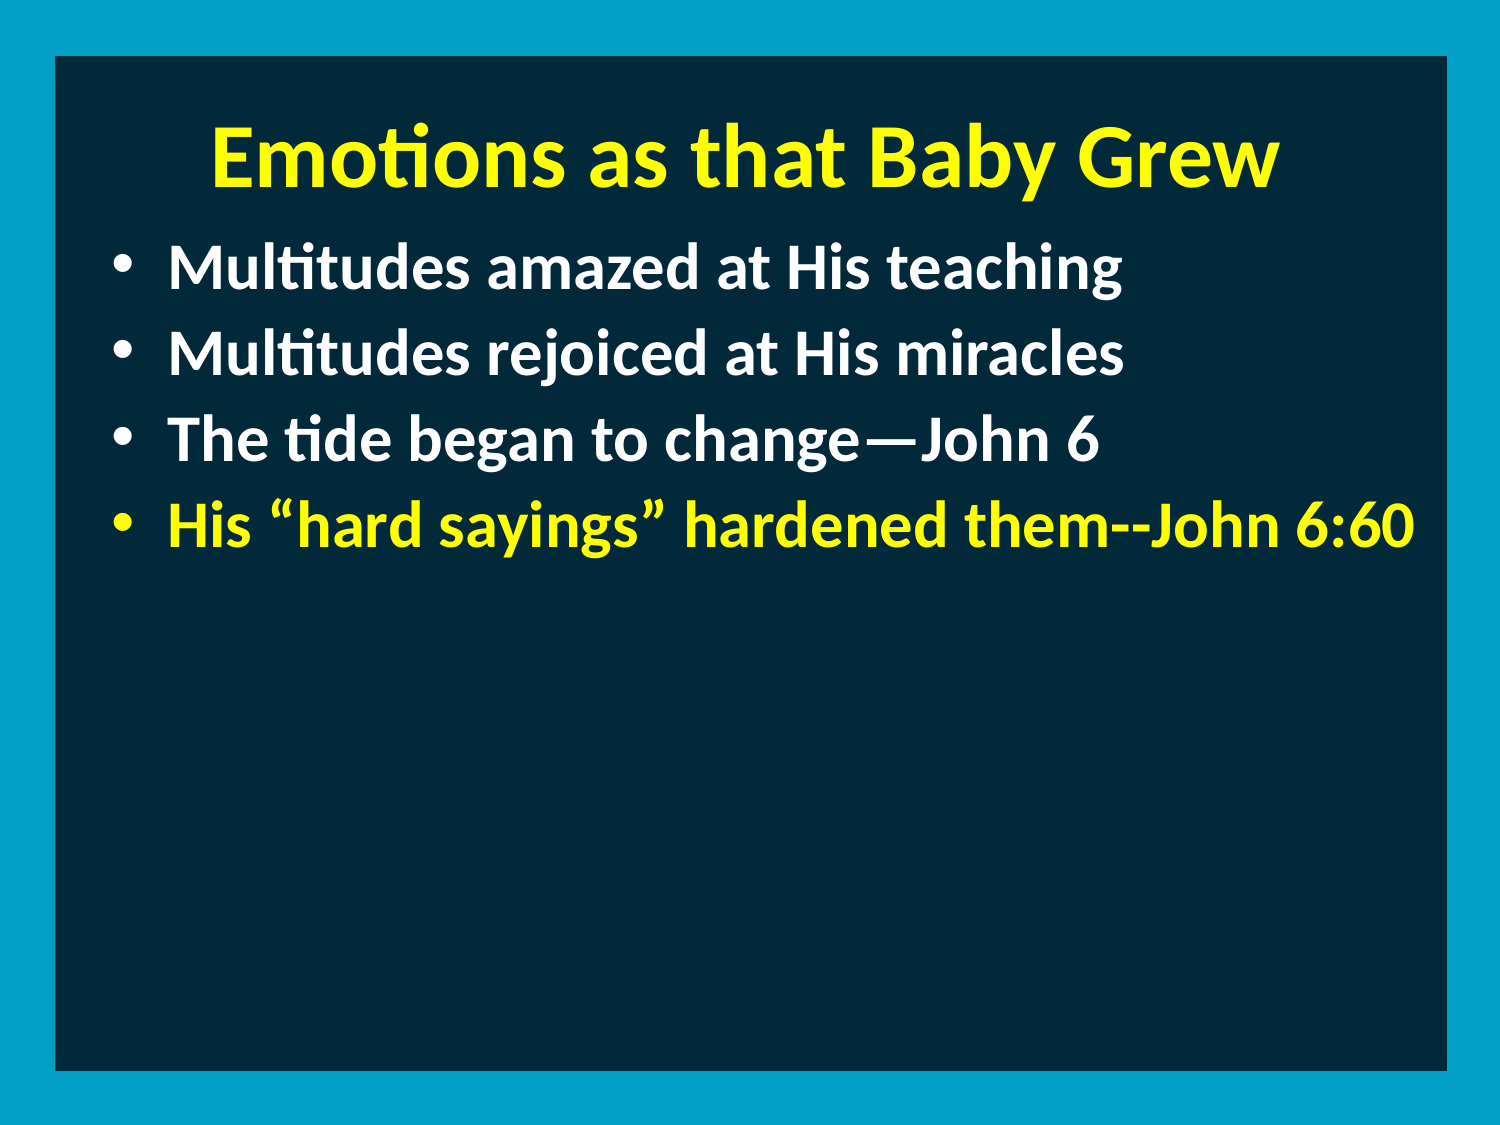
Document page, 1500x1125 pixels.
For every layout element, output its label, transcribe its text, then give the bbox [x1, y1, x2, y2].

text_box Emotions as that Baby Grew Multitudes amazed at His teaching Multitudes rejoiced at His miracles The tide began to change—John 6 His “hard sayings” hardened them--John 6:60 [49, 71, 1443, 569]
